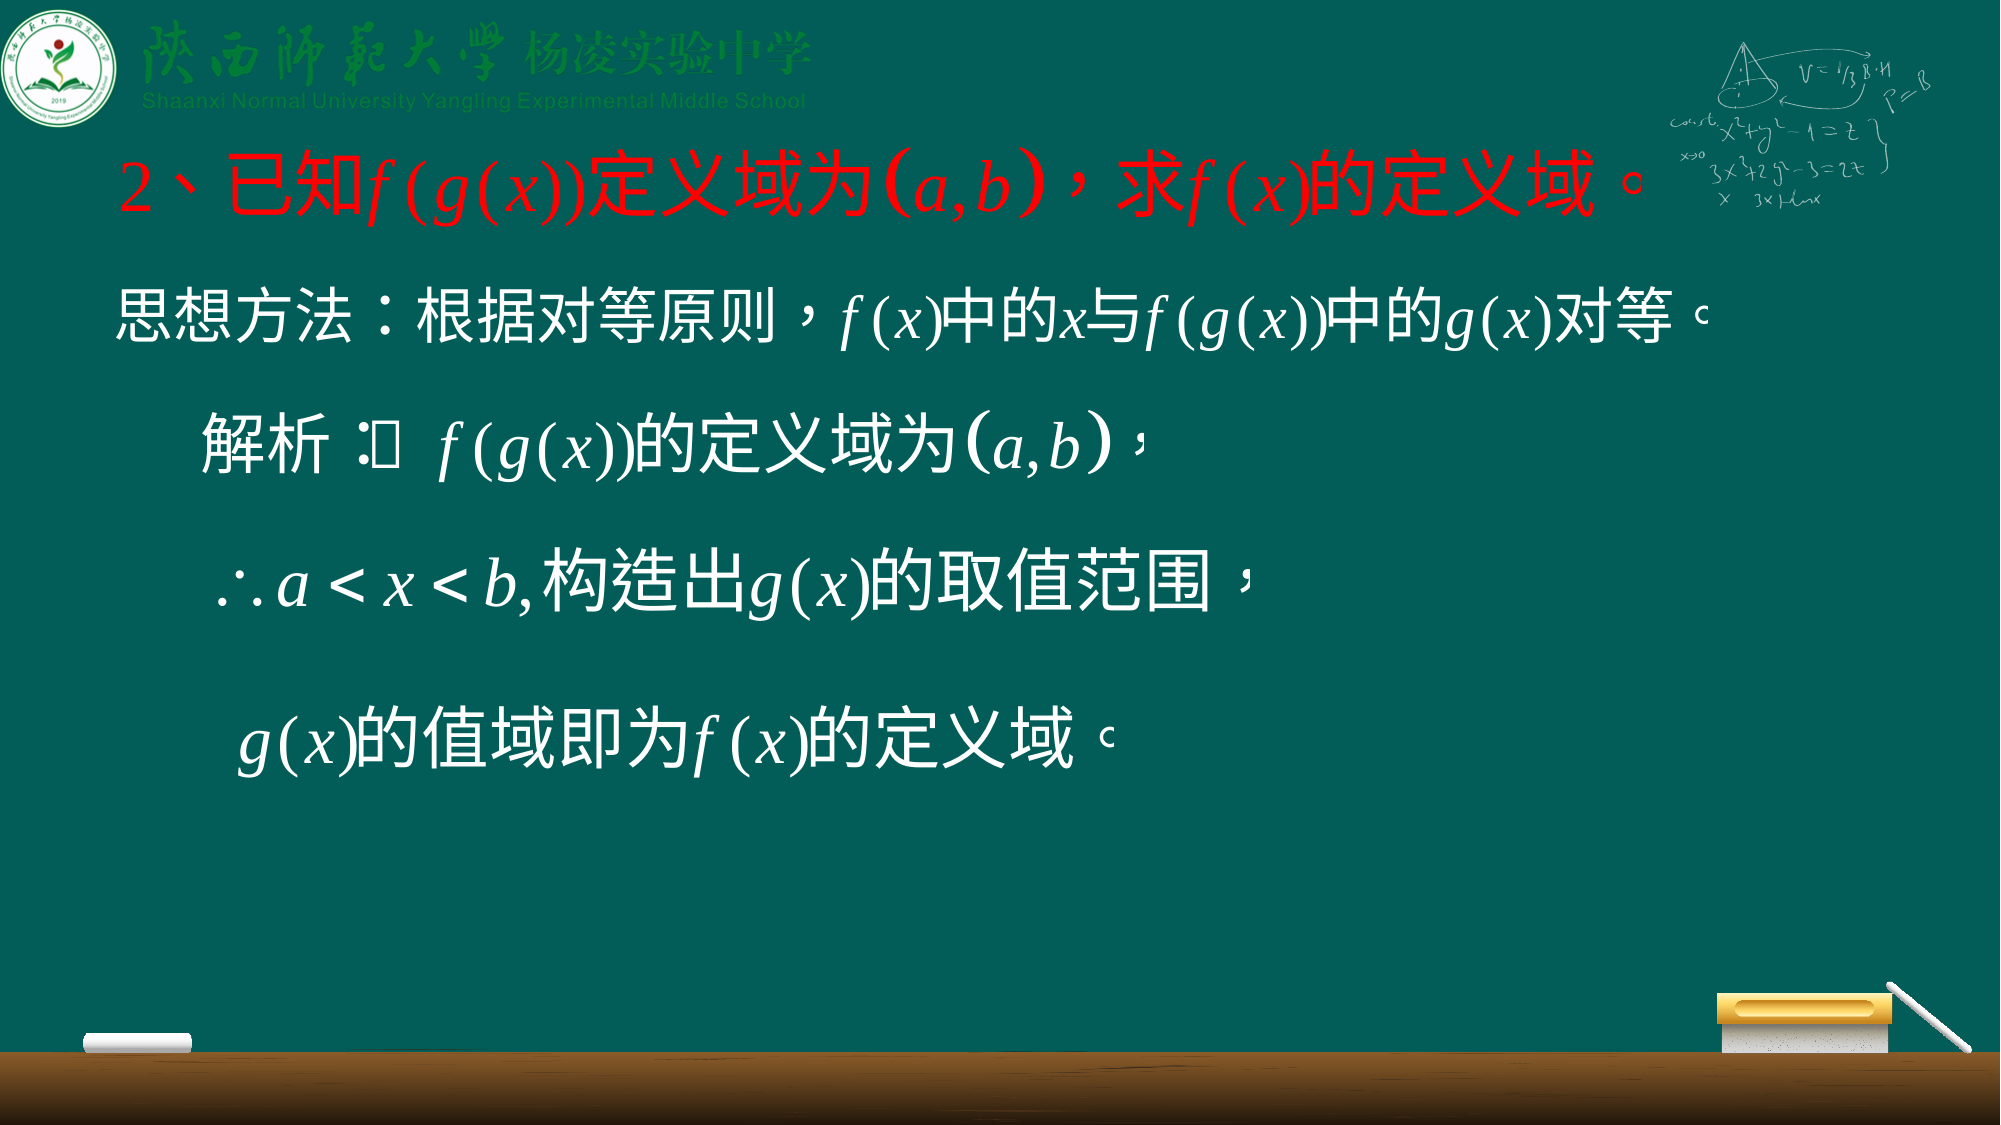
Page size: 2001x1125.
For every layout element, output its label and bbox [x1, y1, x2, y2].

picture [211, 536, 1250, 637]
picture [108, 277, 1708, 365]
picture [191, 396, 1144, 508]
picture [224, 694, 1114, 793]
picture [107, 132, 1641, 256]
text_box [1667, 41, 1934, 209]
picture [0, 938, 2000, 1125]
picture [0, 9, 811, 128]
